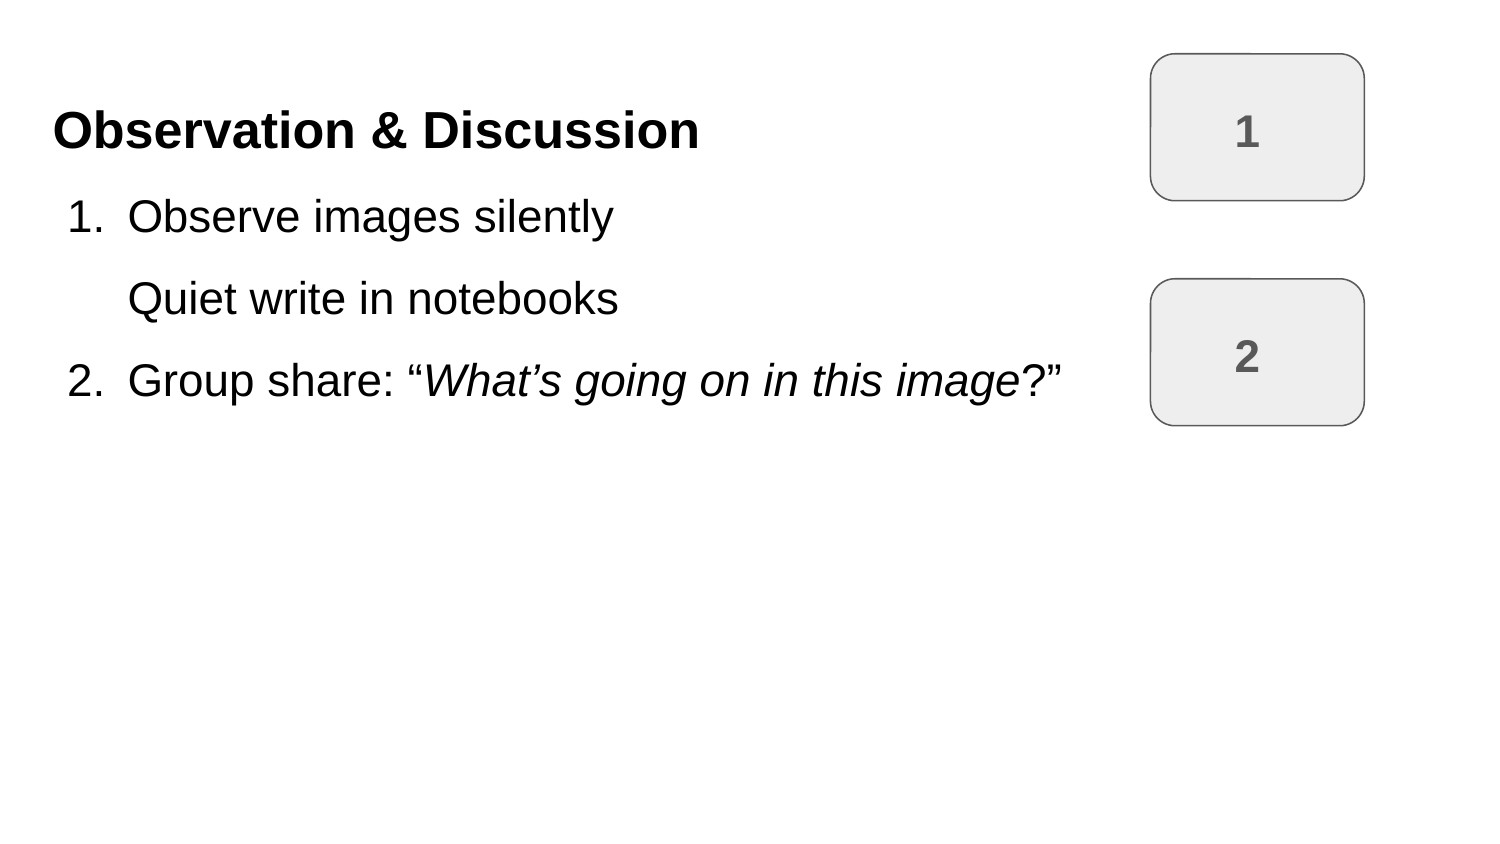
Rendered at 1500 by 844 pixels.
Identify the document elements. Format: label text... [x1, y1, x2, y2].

text_box Observation & Discussion Observe images silently Quiet write in notebooks Group share: “What’s going on in this image?” [37, 50, 1180, 422]
text_box [1150, 53, 1365, 201]
text_box [1150, 278, 1365, 426]
text_box 2 [1219, 311, 1500, 397]
text_box 1 [1219, 86, 1500, 172]
